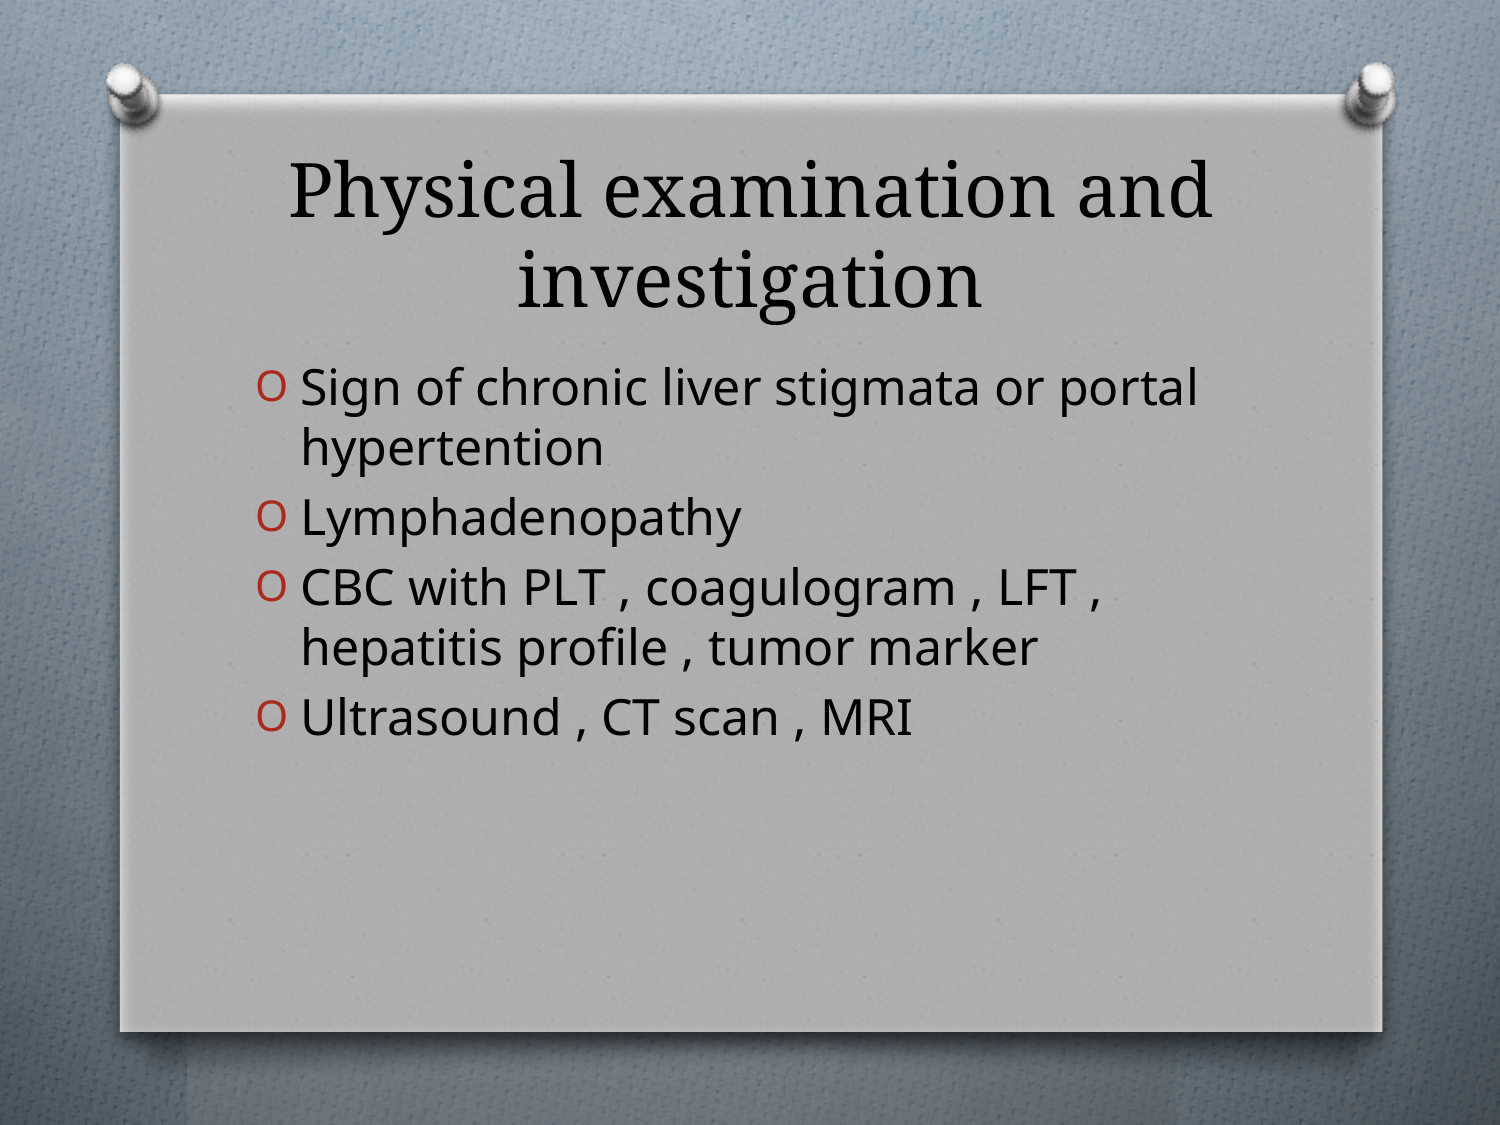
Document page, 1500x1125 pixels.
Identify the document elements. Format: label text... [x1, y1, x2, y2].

picture [76, 30, 198, 153]
list Sign of chronic liver stigmata or portal hypertention Lymphadenopathy CBC with PLT , coagulogram , LFT , hepatitis profile , tumor marker Ultrasound , CT scan , MRI [240, 347, 1257, 939]
title Physical examination and investigation [179, 134, 1323, 332]
picture [1317, 36, 1439, 156]
